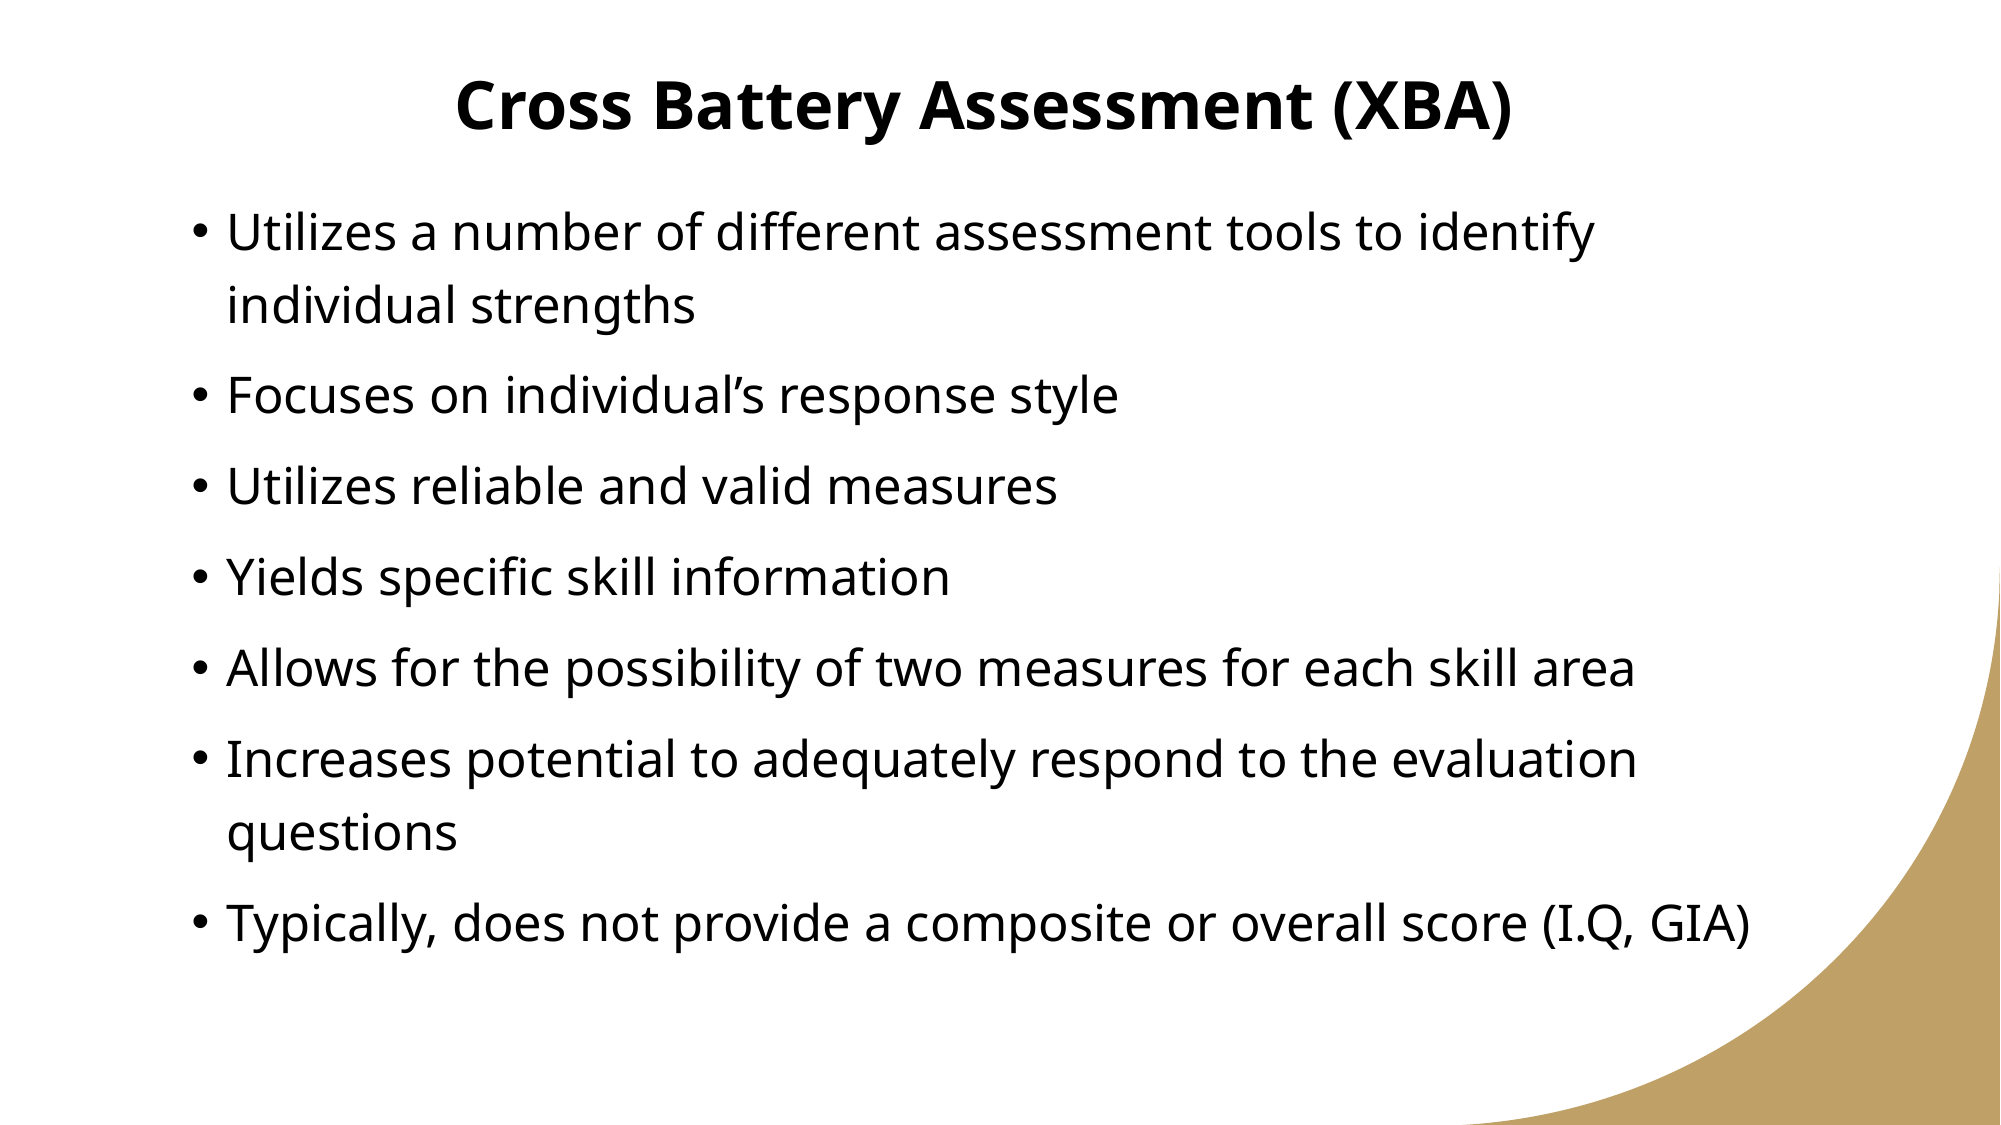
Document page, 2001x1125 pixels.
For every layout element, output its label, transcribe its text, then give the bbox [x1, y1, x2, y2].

list Utilizes a number of different assessment tools to identify individual strengths Focuses on individual’s response style Utilizes reliable and valid measures Yields specific skill information Allows for the possibility of two measures for each skill area Increases potential to adequately respond to the evaluation questions Typically, does not provide a composite or overall score (I.Q, GIA) [176, 179, 1809, 975]
title Cross Battery Assessment (XBA) [176, 49, 1809, 151]
